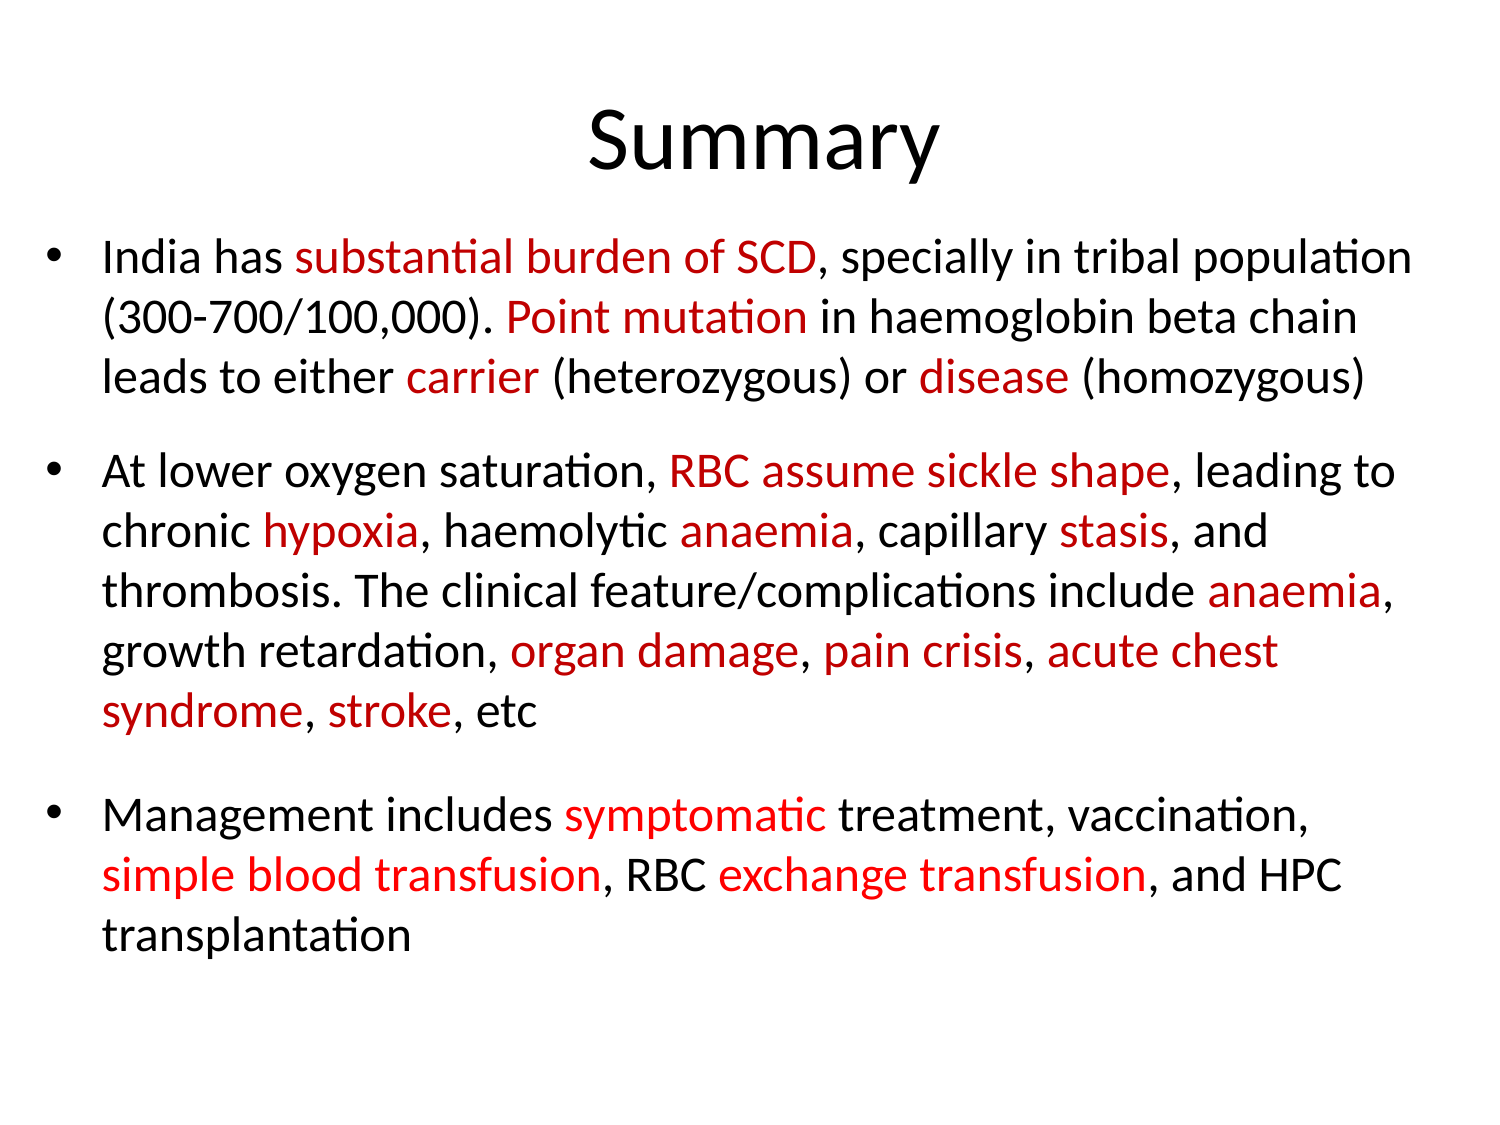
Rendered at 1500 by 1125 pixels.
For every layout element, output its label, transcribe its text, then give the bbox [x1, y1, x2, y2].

title Summary [30, 11, 1425, 227]
text_box India has substantial burden of SCD, specially in tribal population (300-700/100,000). Point mutation in haemoglobin beta chain leads to either carrier (heterozygous) or disease (homozygous) At lower oxygen saturation, RBC assume sickle shape, leading to chronic hypoxia, haemolytic anaemia, capillary stasis, and thrombosis. The clinical feature/complications include anaemia, growth retardation, organ damage, pain crisis, acute chest syndrome, stroke, etc Management includes symptomatic treatment, vaccination, simple blood transfusion, RBC exchange transfusion, and HPC transplantation [43, 221, 1459, 962]
